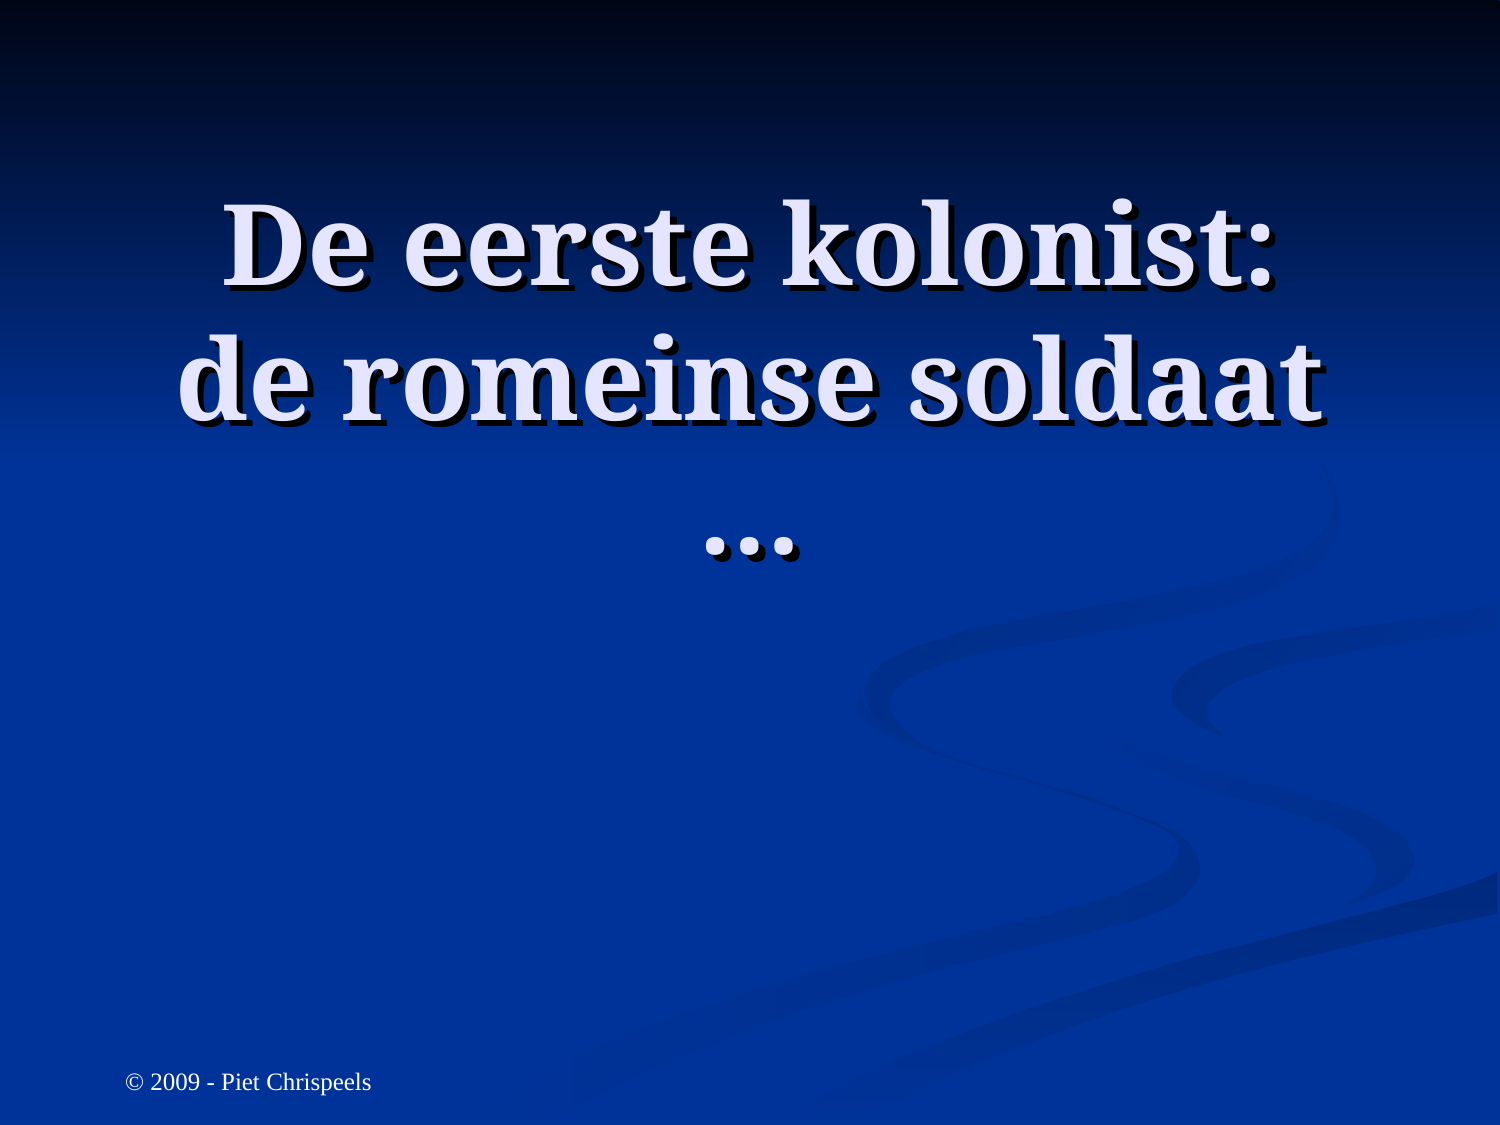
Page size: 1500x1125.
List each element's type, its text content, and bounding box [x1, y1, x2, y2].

title De eerste kolonist: de romeinse soldaat … [112, 284, 1388, 600]
slide_number © 2009 - Piet Chrispeels [74, 1024, 425, 1104]
